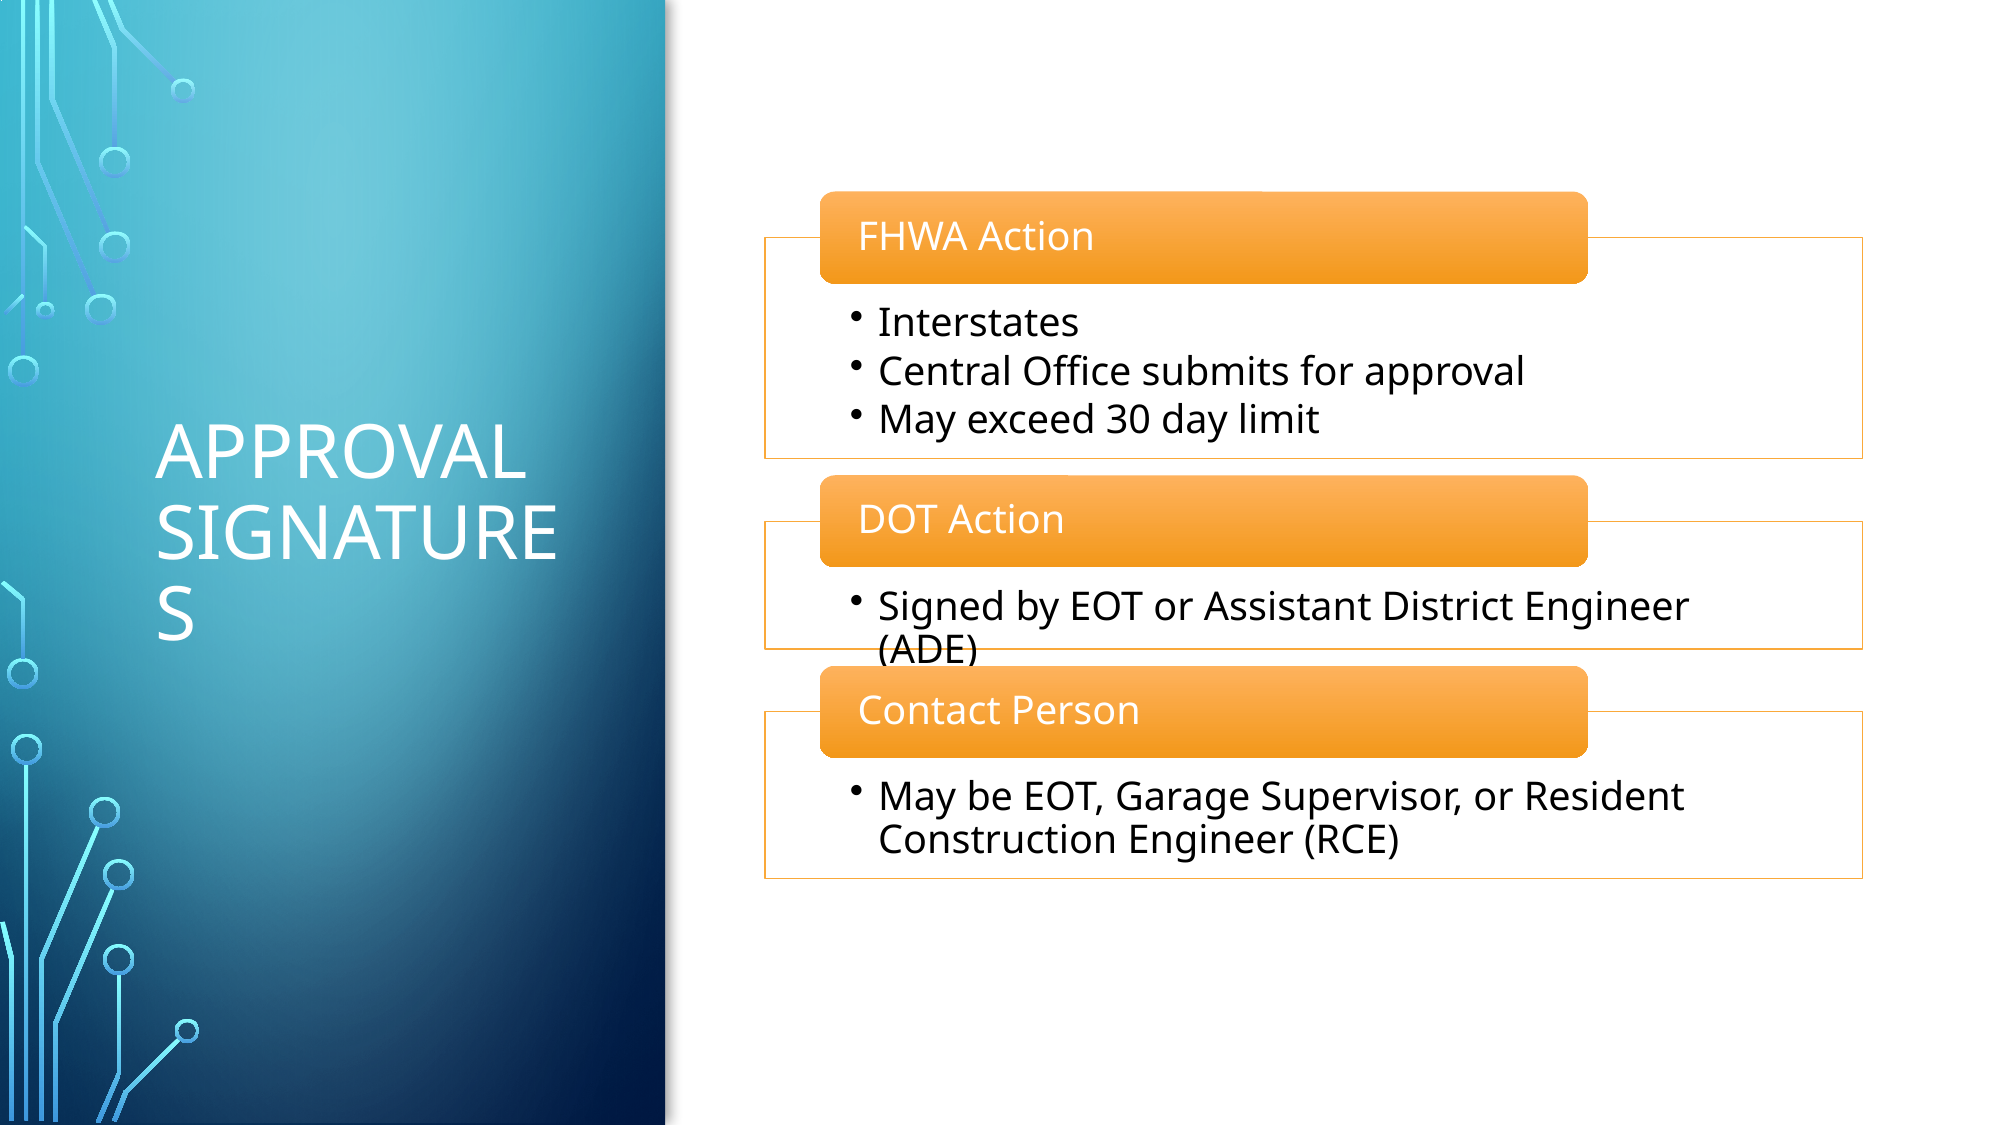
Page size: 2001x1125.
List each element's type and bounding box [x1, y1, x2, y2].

list [764, 185, 1863, 885]
text_box [678, 0, 2000, 1125]
picture [0, 0, 667, 1125]
